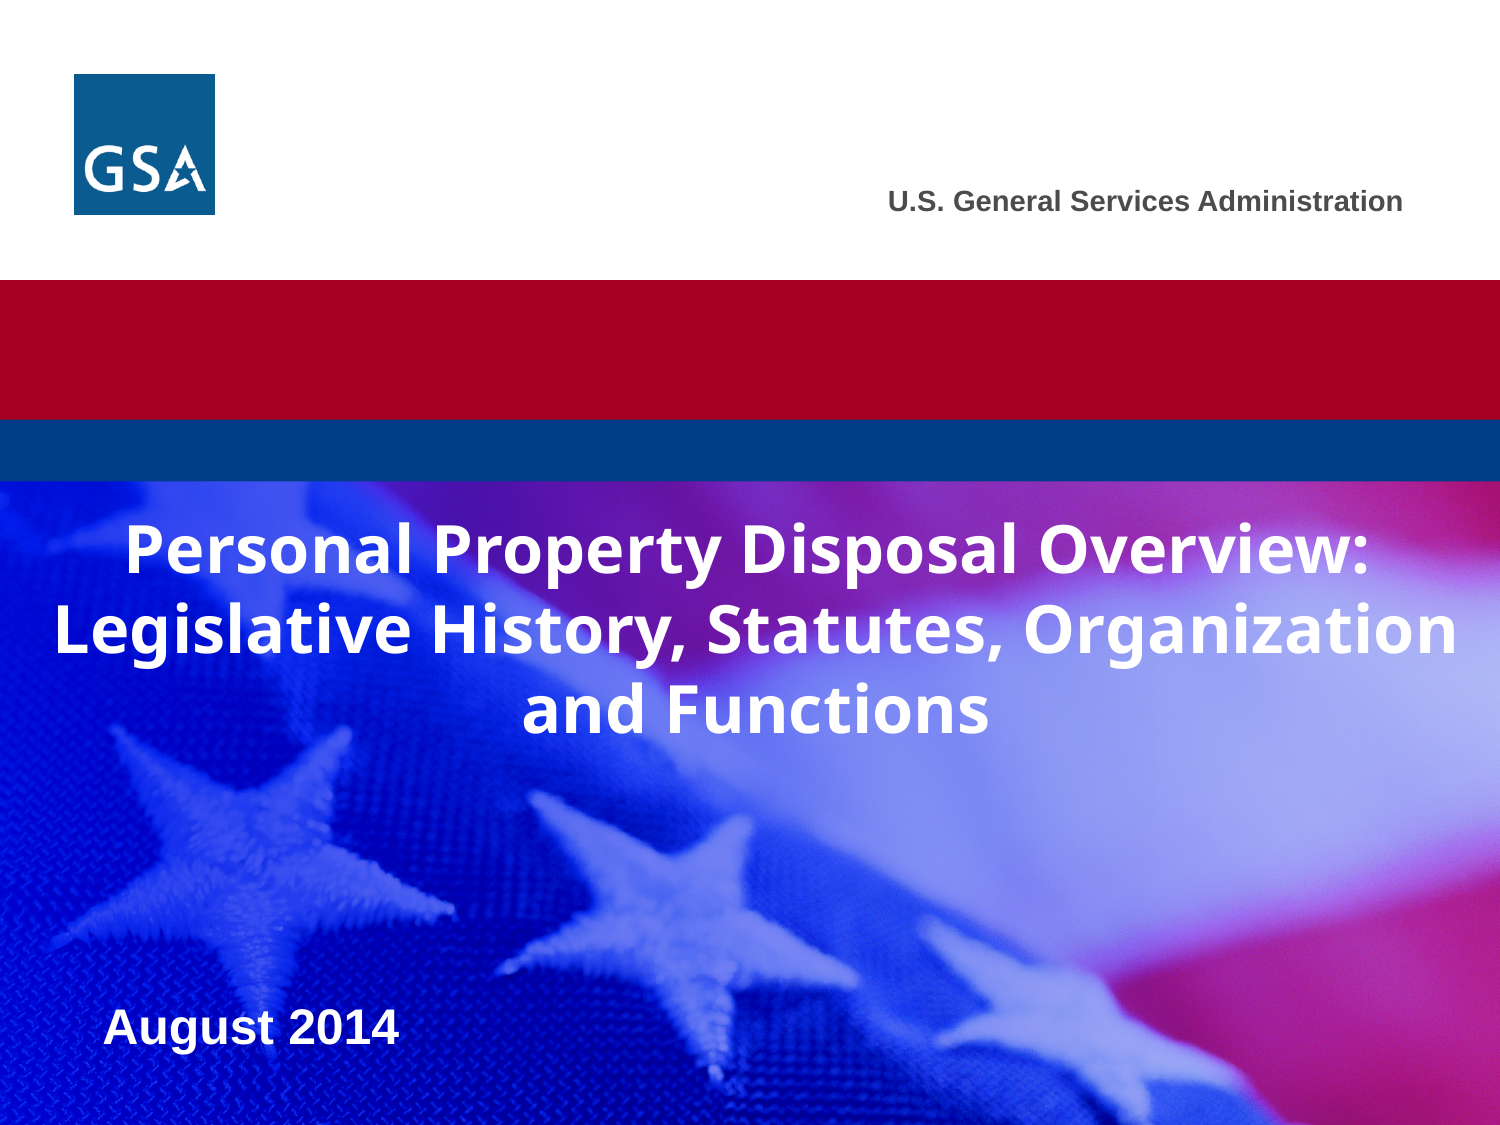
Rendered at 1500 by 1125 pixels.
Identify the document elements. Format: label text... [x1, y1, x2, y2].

text_box August 2014 [87, 987, 465, 1063]
picture [0, 482, 1500, 1125]
text_box Personal Property Disposal Overview: Legislative History, Statutes, Organization and Functions [37, 499, 1475, 755]
picture [74, 74, 215, 215]
